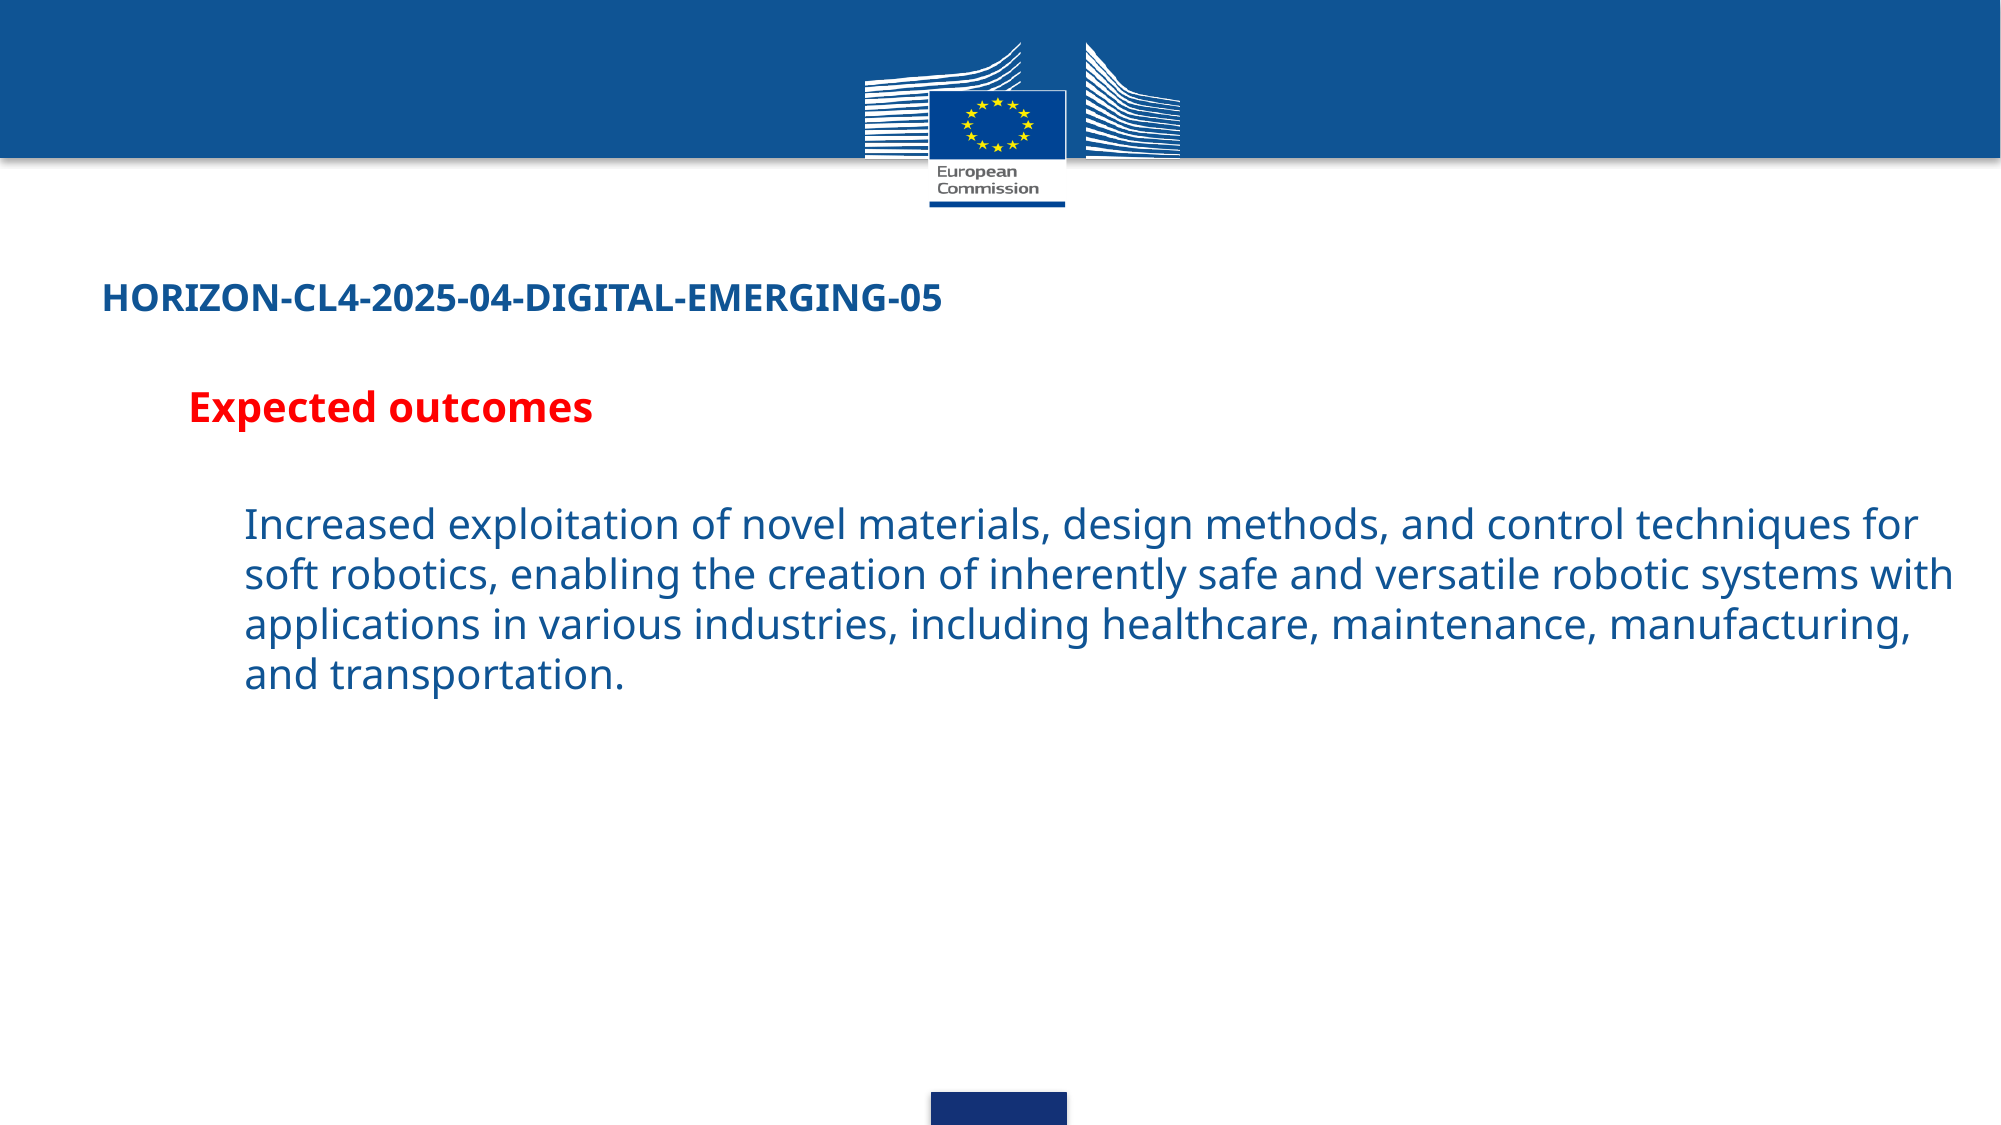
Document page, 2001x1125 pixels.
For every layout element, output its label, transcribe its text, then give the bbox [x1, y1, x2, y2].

picture [865, 42, 1180, 208]
title HORIZON-CL4-2025-04-DIGITAL-EMERGING-05 [86, 219, 1887, 374]
list Expected outcomes Increased exploitation of novel materials, design methods, and control techniques for soft robotics, enabling the creation of inherently safe and versatile robotic systems with applications in various industries, including healthcare, maintenance, manufacturing, and transportation. [173, 373, 1974, 1013]
